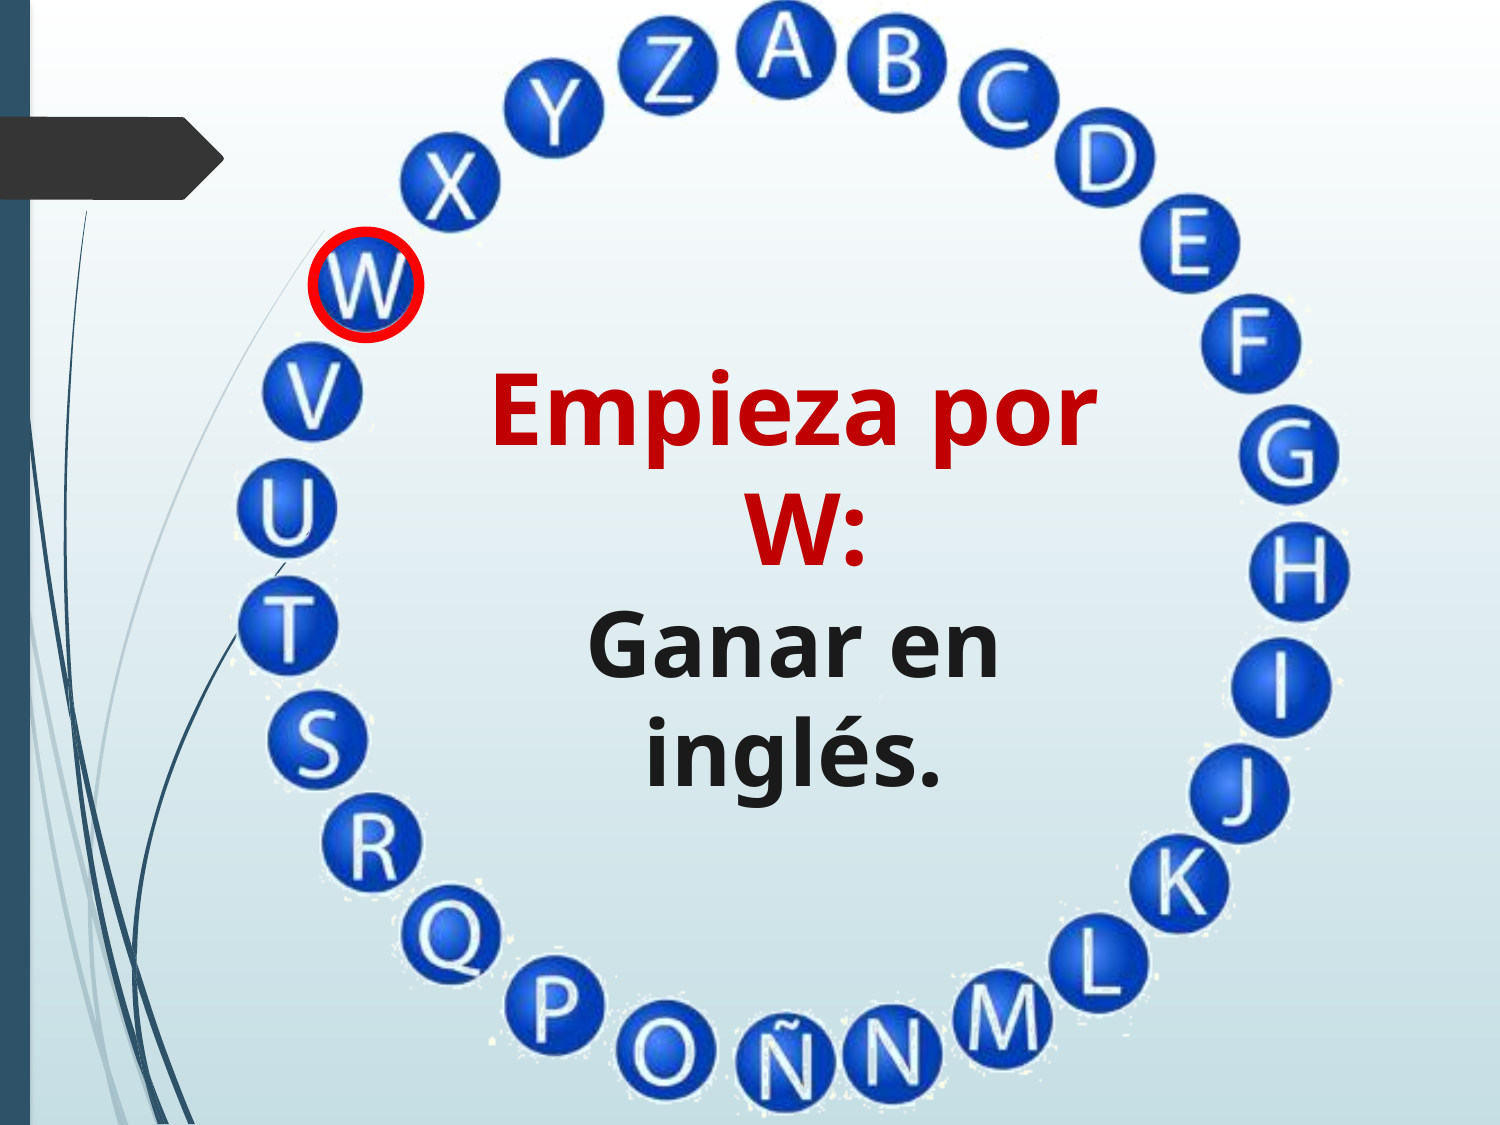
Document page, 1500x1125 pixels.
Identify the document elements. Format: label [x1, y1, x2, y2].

picture [229, 0, 1358, 1125]
